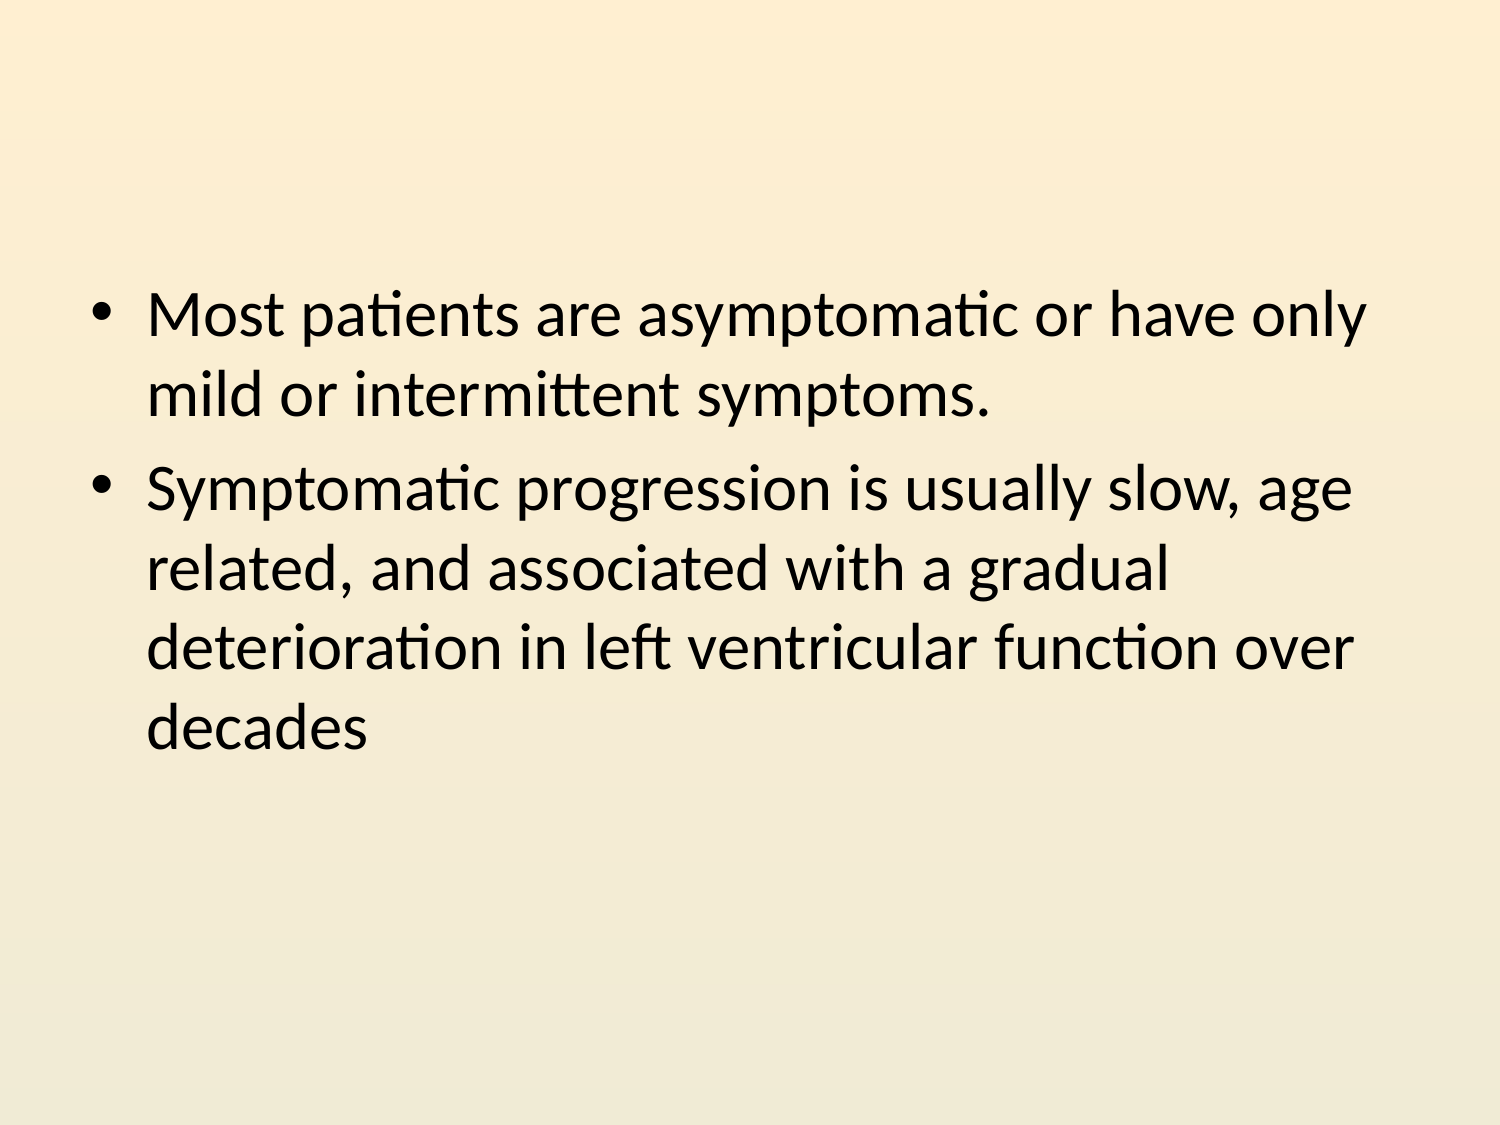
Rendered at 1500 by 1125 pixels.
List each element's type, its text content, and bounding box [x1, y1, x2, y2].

list Most patients are asymptomatic or have only mild or intermittent symptoms. Symptomatic progression is usually slow, age related, and associated with a gradual deterioration in left ventricular function over decades [75, 262, 1425, 1005]
